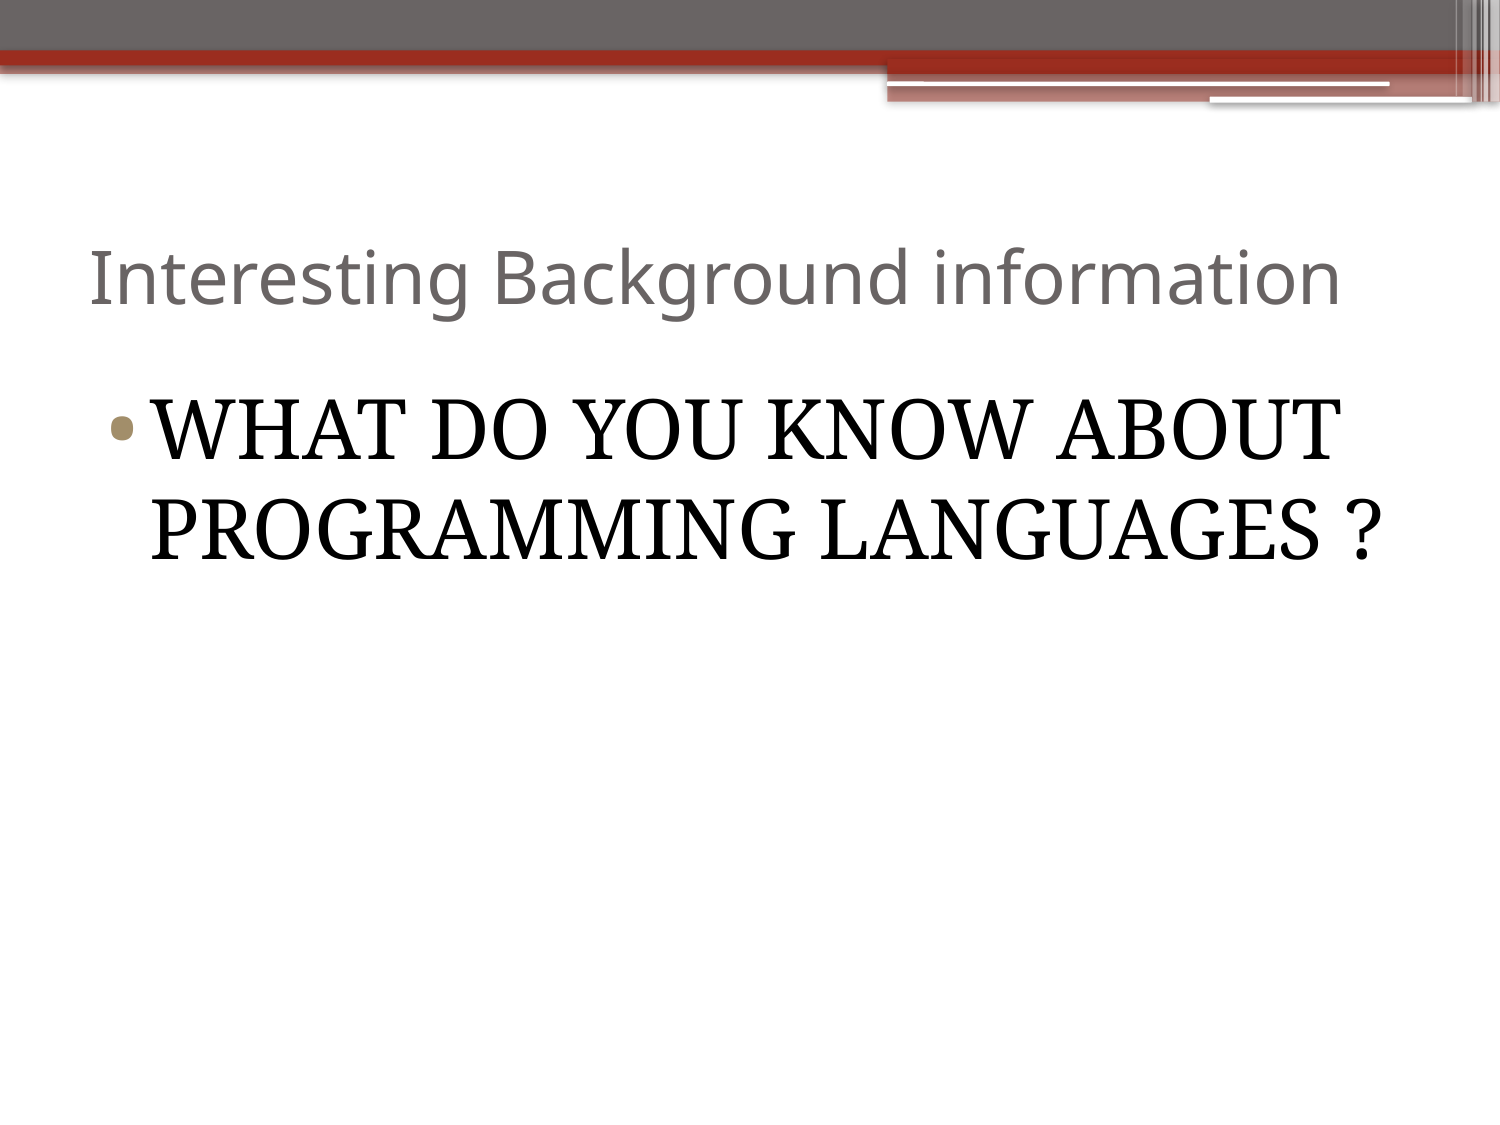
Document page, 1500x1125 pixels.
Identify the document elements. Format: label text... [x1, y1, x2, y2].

list WHAT DO YOU KNOW ABOUT PROGRAMMING LANGUAGES ? [75, 368, 1425, 1079]
title Interesting Background information [75, 187, 1425, 363]
